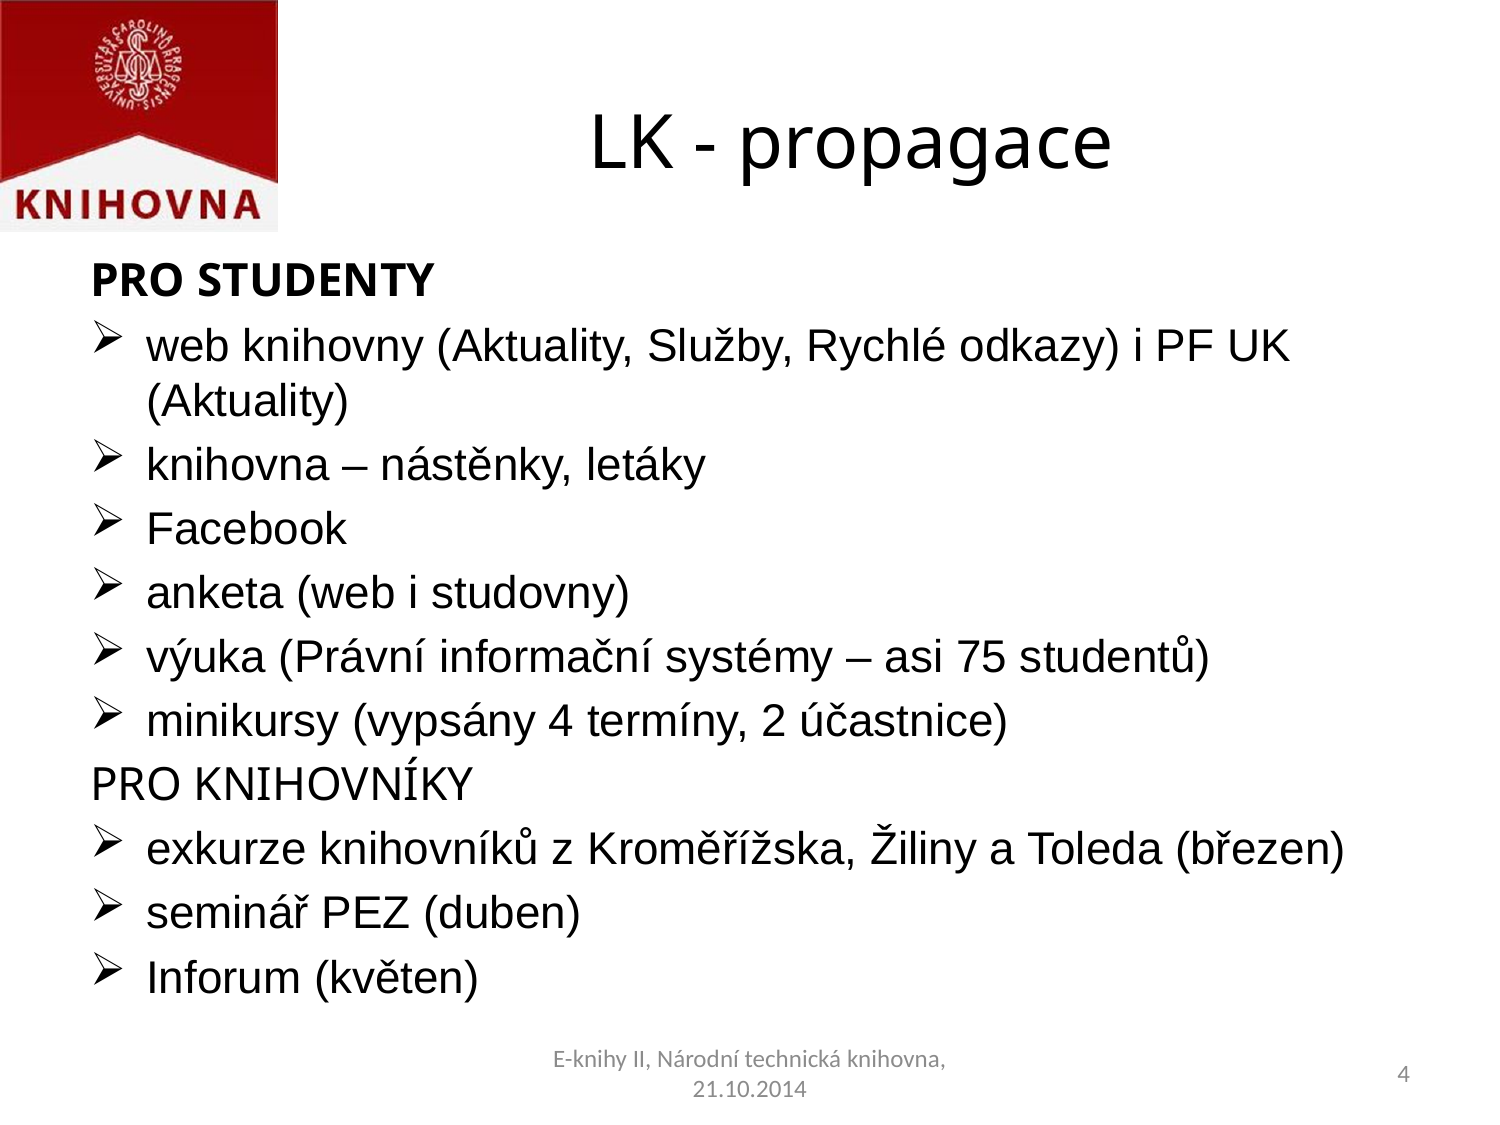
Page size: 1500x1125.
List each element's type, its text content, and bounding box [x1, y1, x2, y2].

footer E-knihy II, Národní technická knihovna, 21.10.2014 [512, 1042, 988, 1103]
list PRO STUDENTY web knihovny (Aktuality, Služby, Rychlé odkazy) i PF UK (Aktuality) knihovna – nástěnky, letáky Facebook anketa (web i studovny) výuka (Právní informační systémy – asi 75 studentů) minikursy (vypsány 4 termíny, 2 účastnice) PRO KNIHOVNÍKY exkurze knihovníků z Kroměřížska, Žiliny a Toleda (březen) seminář PEZ (duben) Inforum (květen) [75, 243, 1425, 1024]
picture [0, 0, 278, 232]
slide_number 4 [1074, 1042, 1425, 1103]
title LK - propagace [282, 45, 1425, 233]
